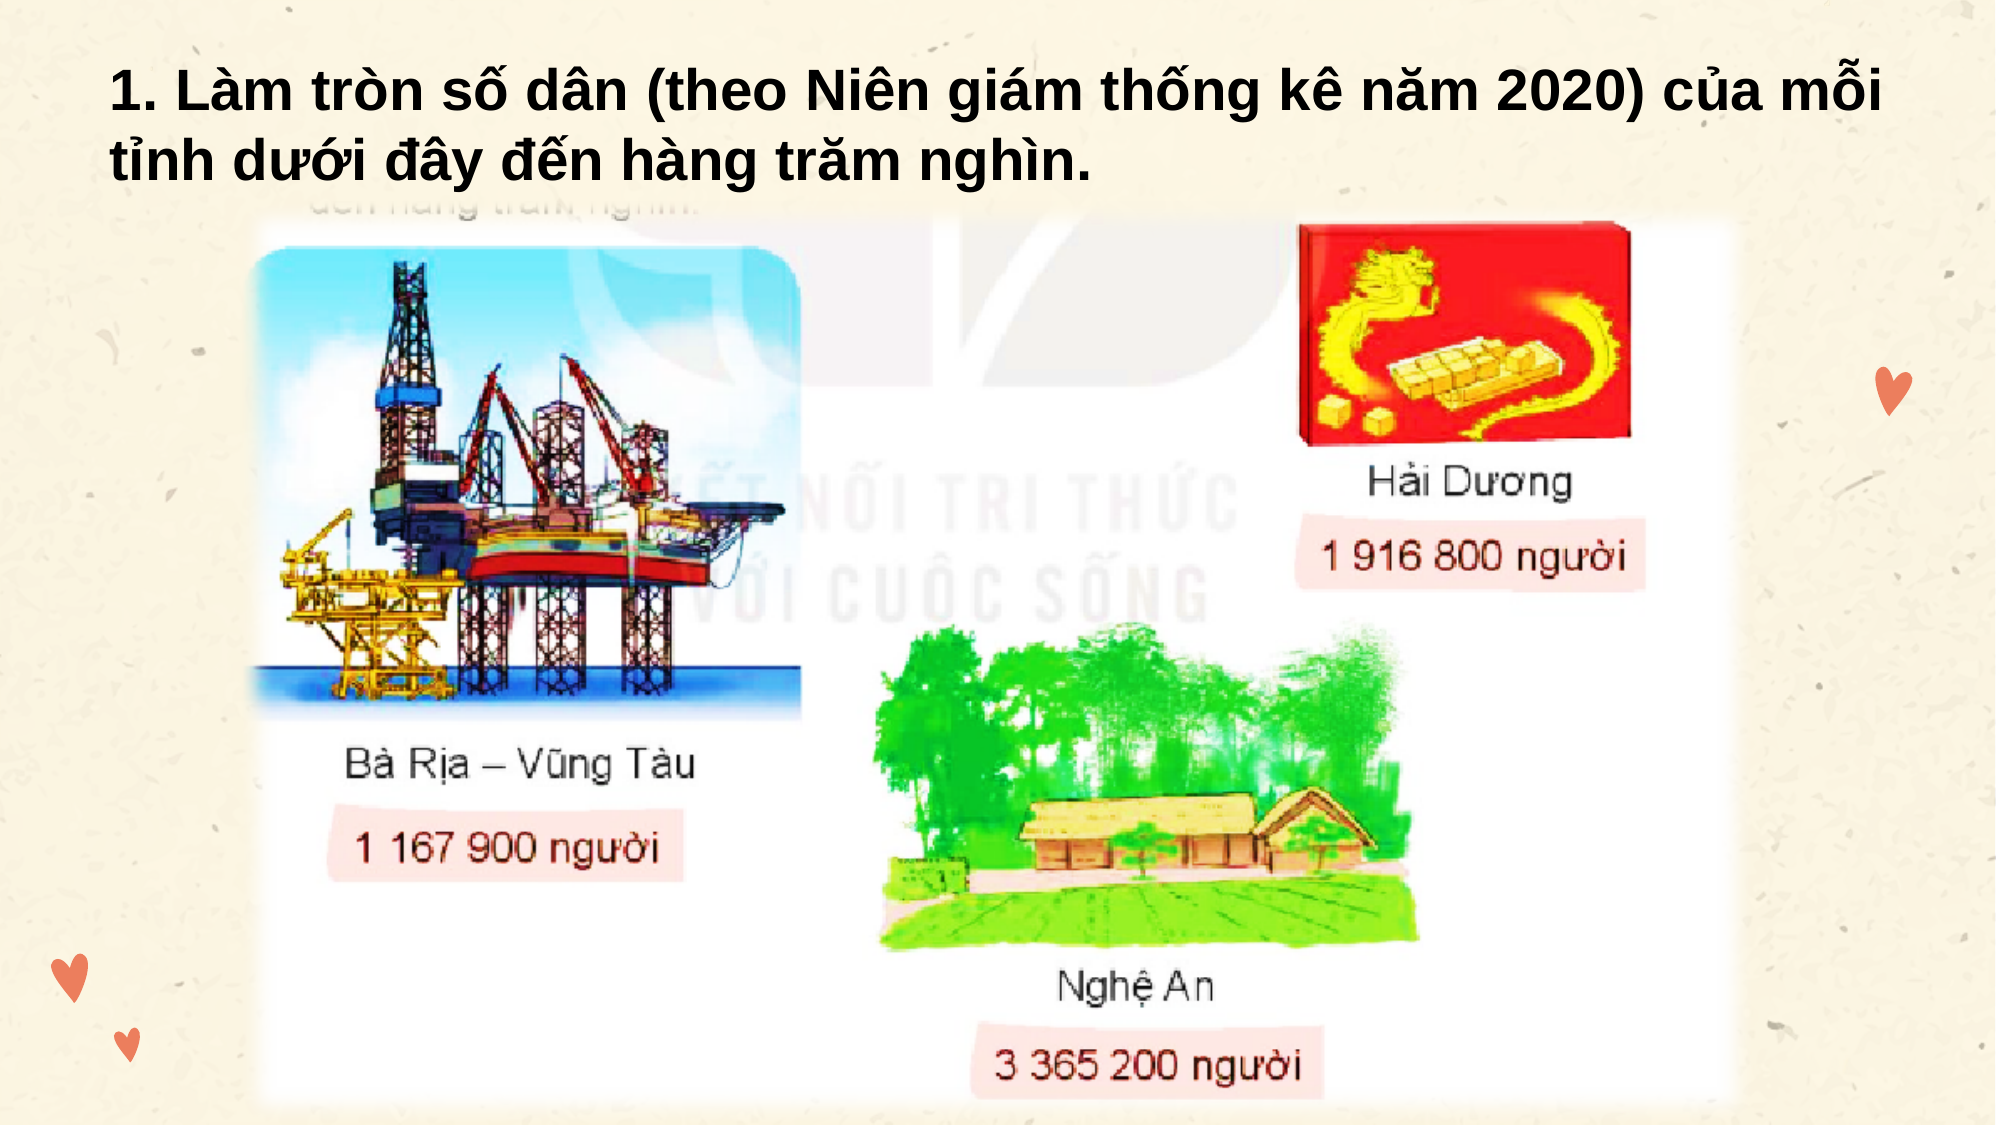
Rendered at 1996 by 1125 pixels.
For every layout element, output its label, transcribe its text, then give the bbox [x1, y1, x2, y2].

picture [240, 201, 1755, 1125]
text_box 1. Làm tròn số dân (theo Niên giám thống kê năm 2020) của mỗi tỉnh dưới đây đến hàng trăm nghìn. [94, 44, 1901, 200]
